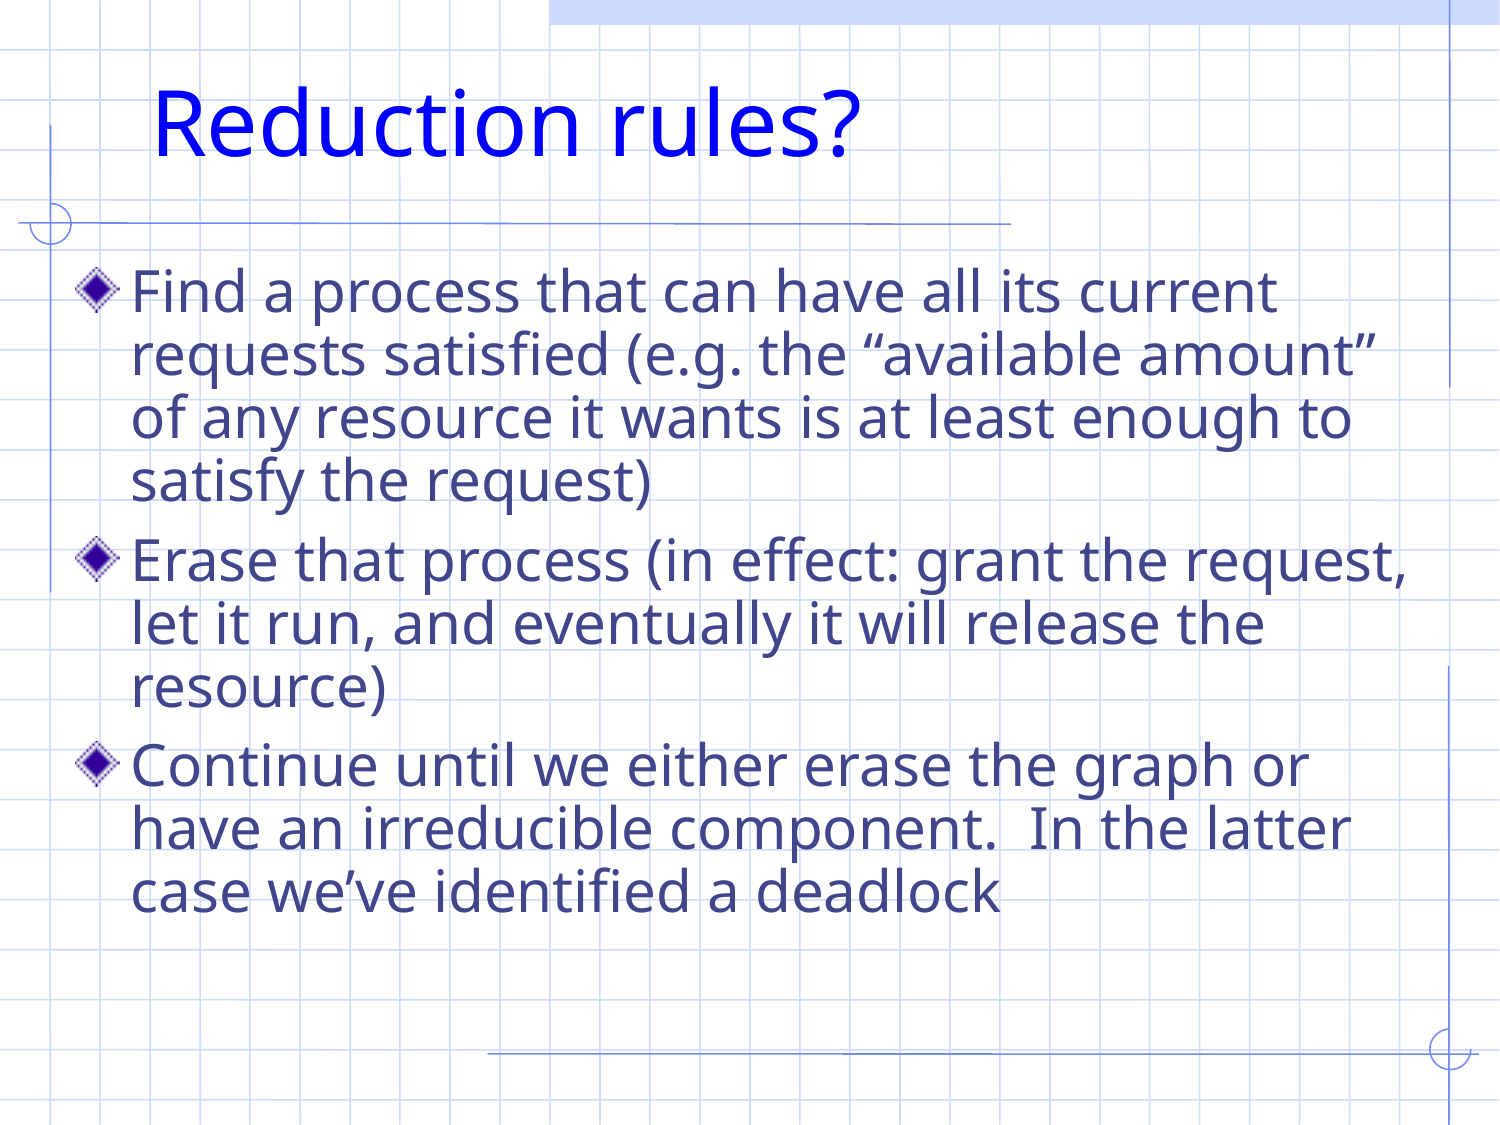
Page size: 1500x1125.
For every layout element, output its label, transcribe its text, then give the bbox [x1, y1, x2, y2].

picture [75, 536, 120, 582]
list Find a process that can have all its current requests satisfied (e.g. the “available amount” of any resource it wants is at least enough to satisfy the request) Erase that process (in effect: grant the request, let it run, and eventually it will release the resource) Continue until we either erase the graph or have an irreducible component. In the latter case we’ve identified a deadlock [74, 262, 1425, 1005]
title Reduction rules? [149, 0, 1425, 236]
picture [75, 741, 120, 787]
picture [75, 267, 120, 313]
